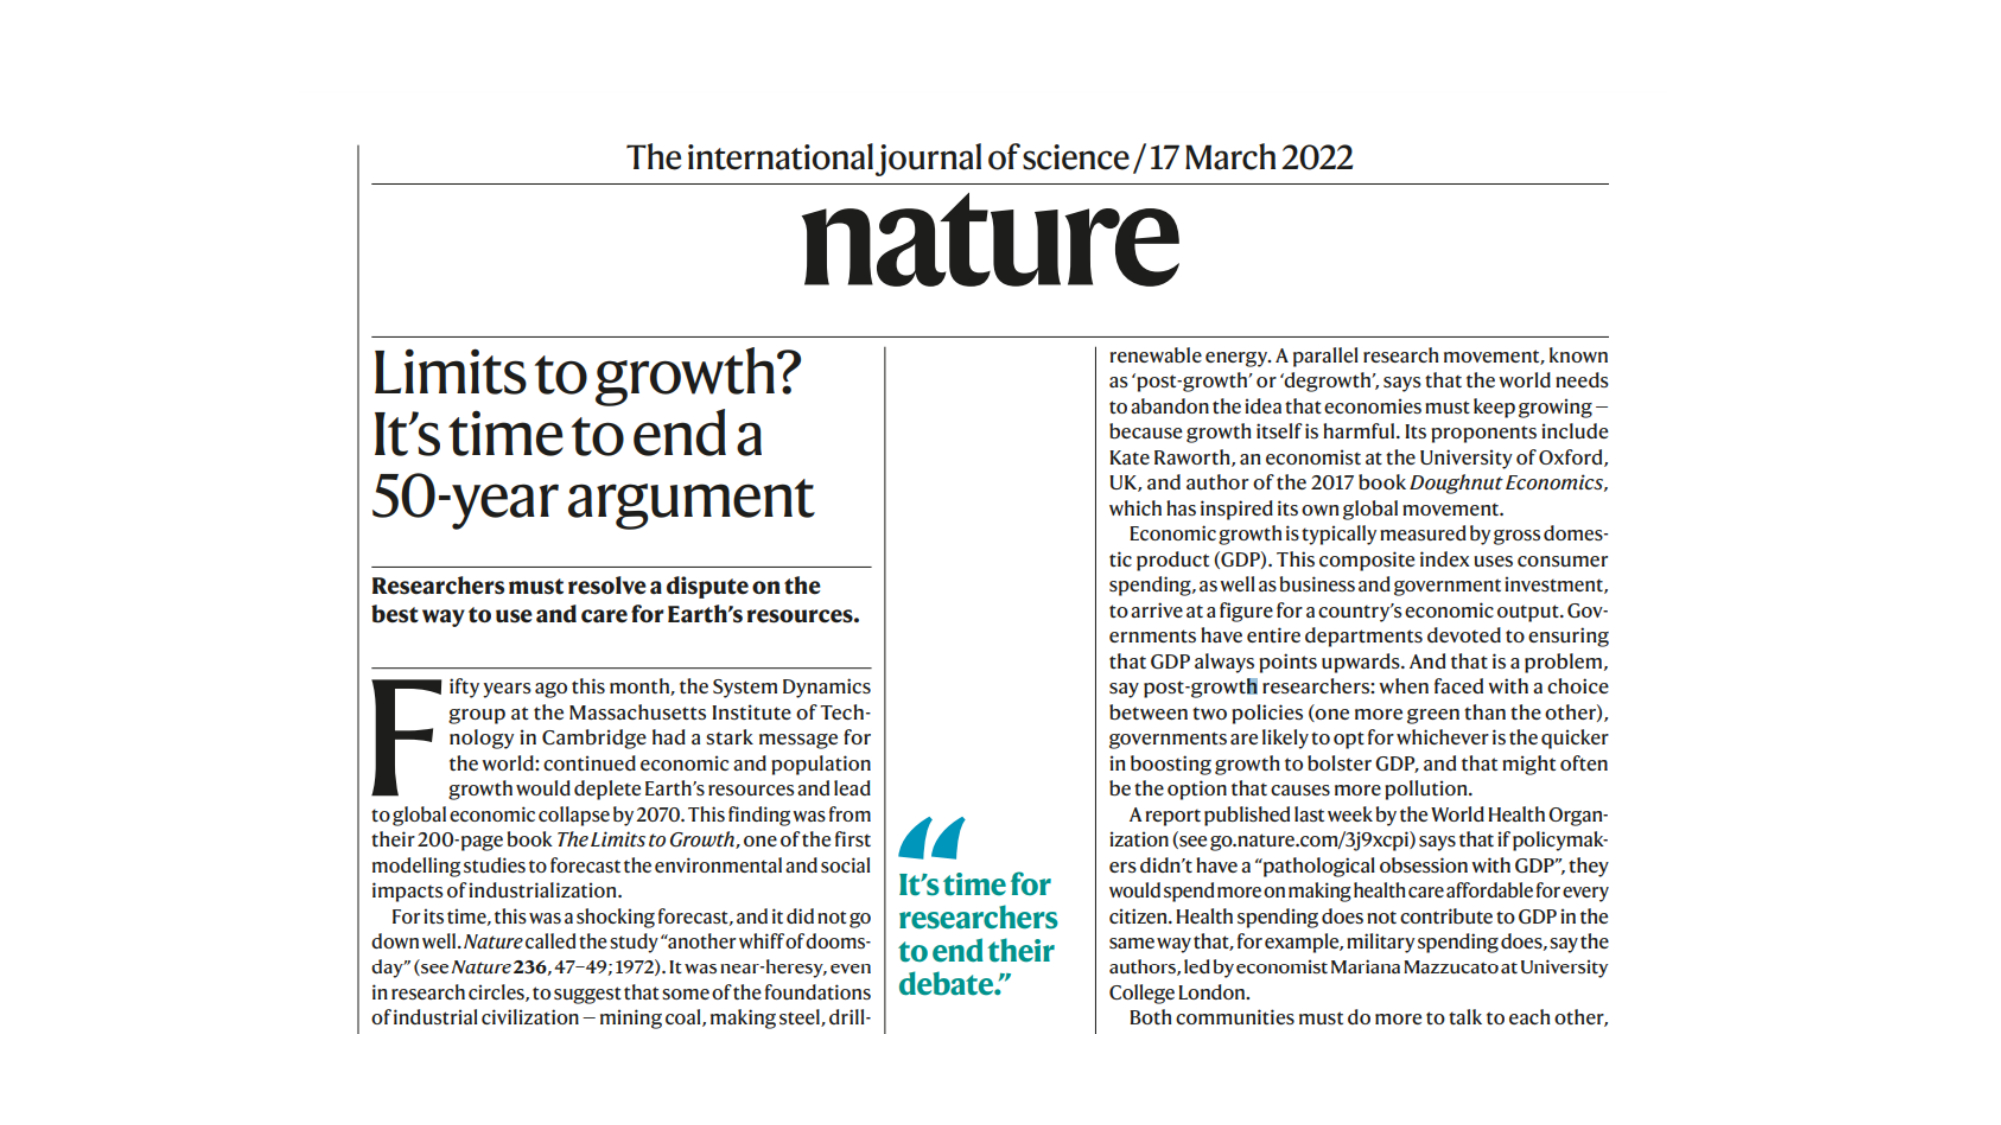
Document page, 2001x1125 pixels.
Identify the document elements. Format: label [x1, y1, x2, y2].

list [299, 91, 1666, 1034]
